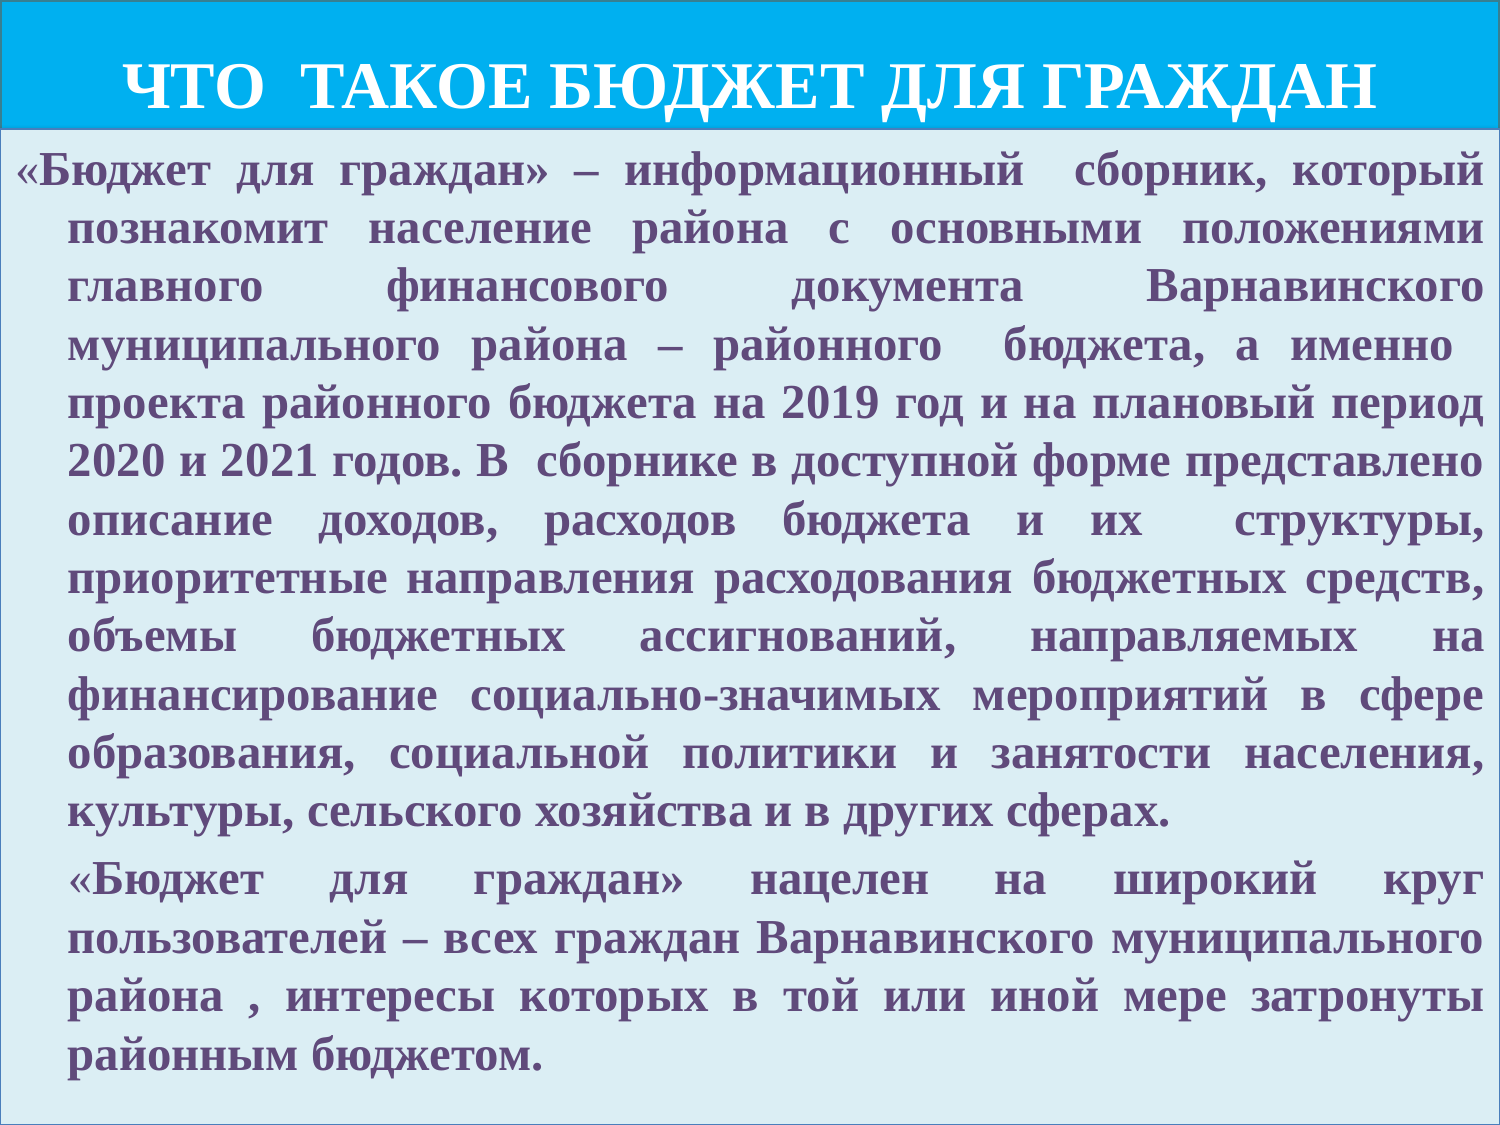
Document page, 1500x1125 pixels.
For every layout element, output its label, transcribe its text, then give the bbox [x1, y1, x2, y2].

title ЧТО ТАКОЕ БЮДЖЕТ ДЛЯ ГРАЖДАН [0, 0, 1500, 128]
list «Бюджет для граждан» – информационный сборник, который познакомит население района с основными положениями главного финансового документа Варнавинского муниципального района – районного бюджета, а именно проекта районного бюджета на 2019 год и на плановый период 2020 и 2021 годов. В сборнике в доступной форме представлено описание доходов, расходов бюджета и их структуры, приоритетные направления расходования бюджетных средств, объемы бюджетных ассигнований, направляемых на финансирование социально-значимых мероприятий в сфере образования, социальной политики и занятости населения, культуры, сельского хозяйства и в других сферах. «Бюджет для граждан» нацелен на широкий круг пользователей – всех граждан Варнавинского муниципального района , интересы которых в той или иной мере затронуты районным бюджетом. [0, 128, 1500, 1125]
